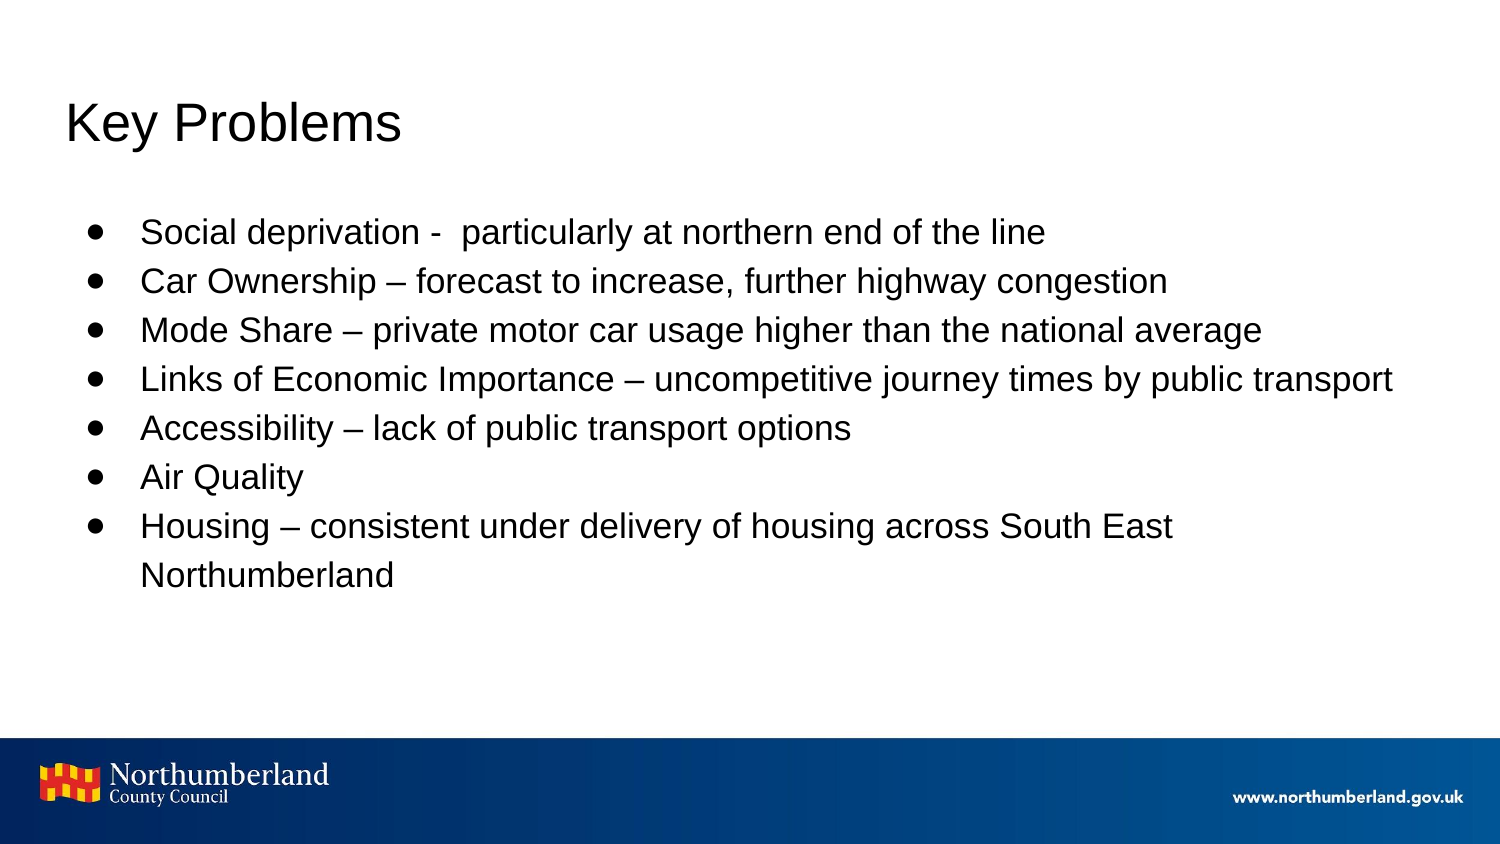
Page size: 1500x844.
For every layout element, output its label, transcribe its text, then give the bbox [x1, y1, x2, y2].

picture [0, 0, 1500, 844]
list Social deprivation - particularly at northern end of the line Car Ownership – forecast to increase, further highway congestion Mode Share – private motor car usage higher than the national average Links of Economic Importance – uncompetitive journey times by public transport Accessibility – lack of public transport options Air Quality Housing – consistent under delivery of housing across South East Northumberland [51, 189, 1449, 750]
title Key Problems [51, 72, 1449, 167]
